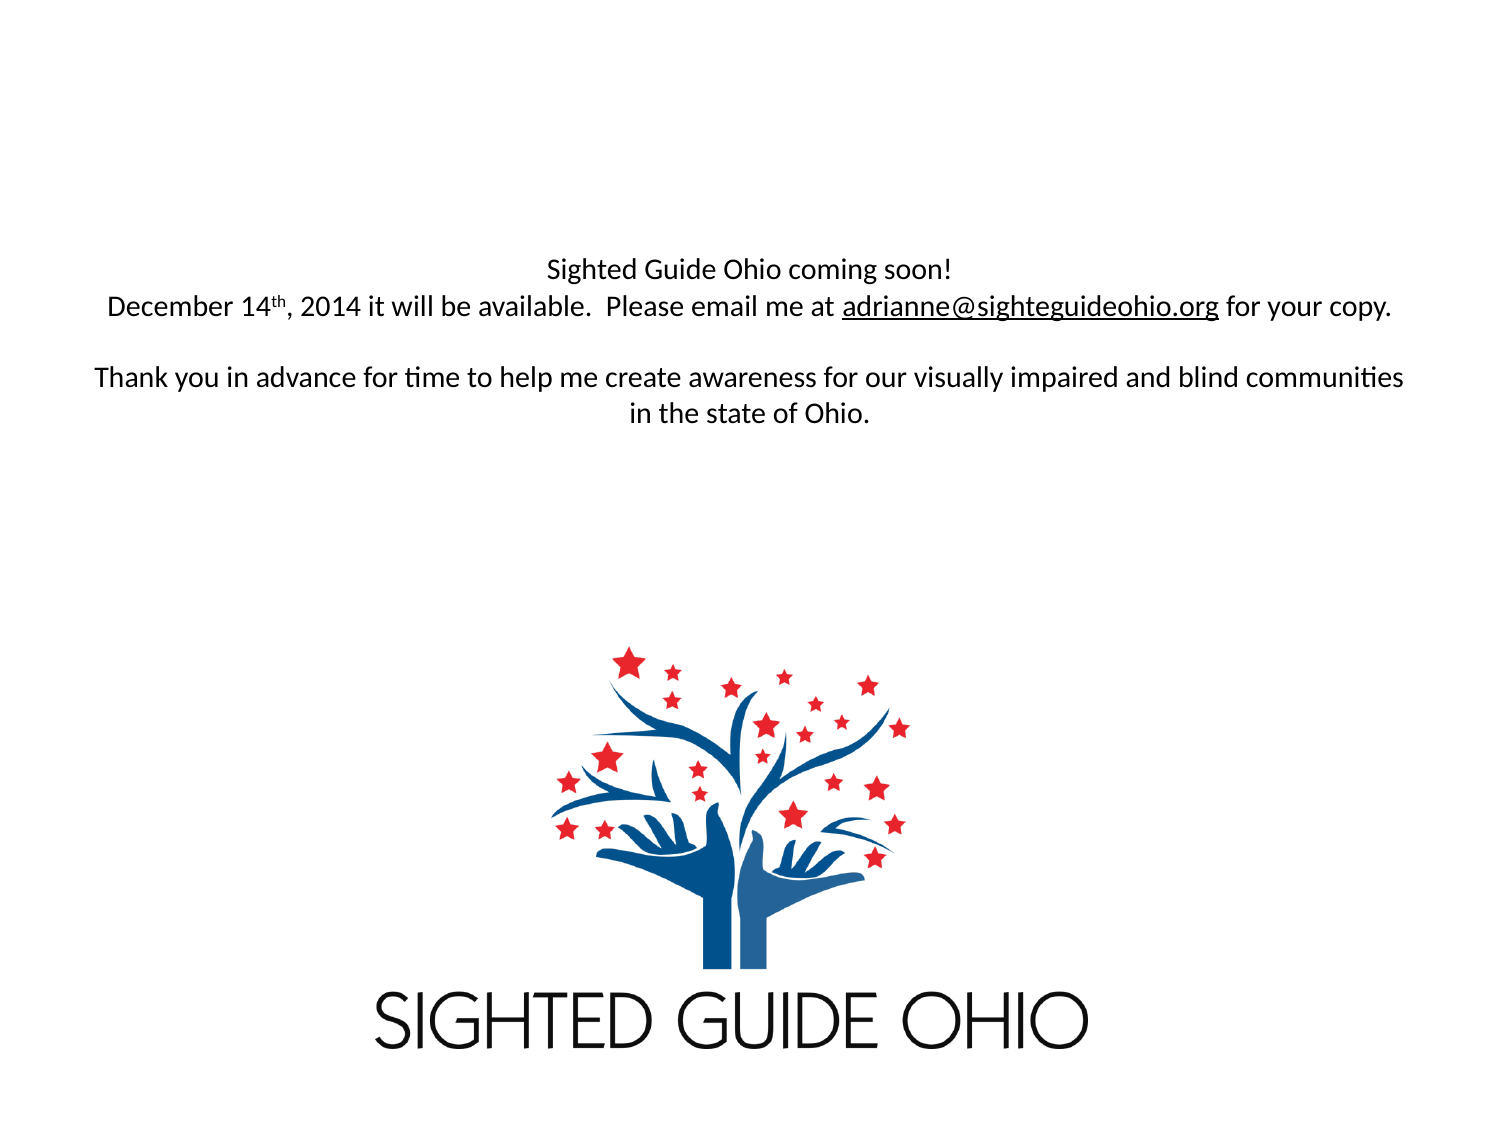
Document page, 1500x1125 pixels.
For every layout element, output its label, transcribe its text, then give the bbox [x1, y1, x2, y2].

title Sighted Guide Ohio coming soon! December 14th, 2014 it will be available. Please email me at adrianne@sighteguideohio.org for your copy. Thank you in advance for time to help me create awareness for our visually impaired and blind communities in the state of Ohio. [75, 99, 1425, 580]
picture [374, 646, 1088, 1050]
